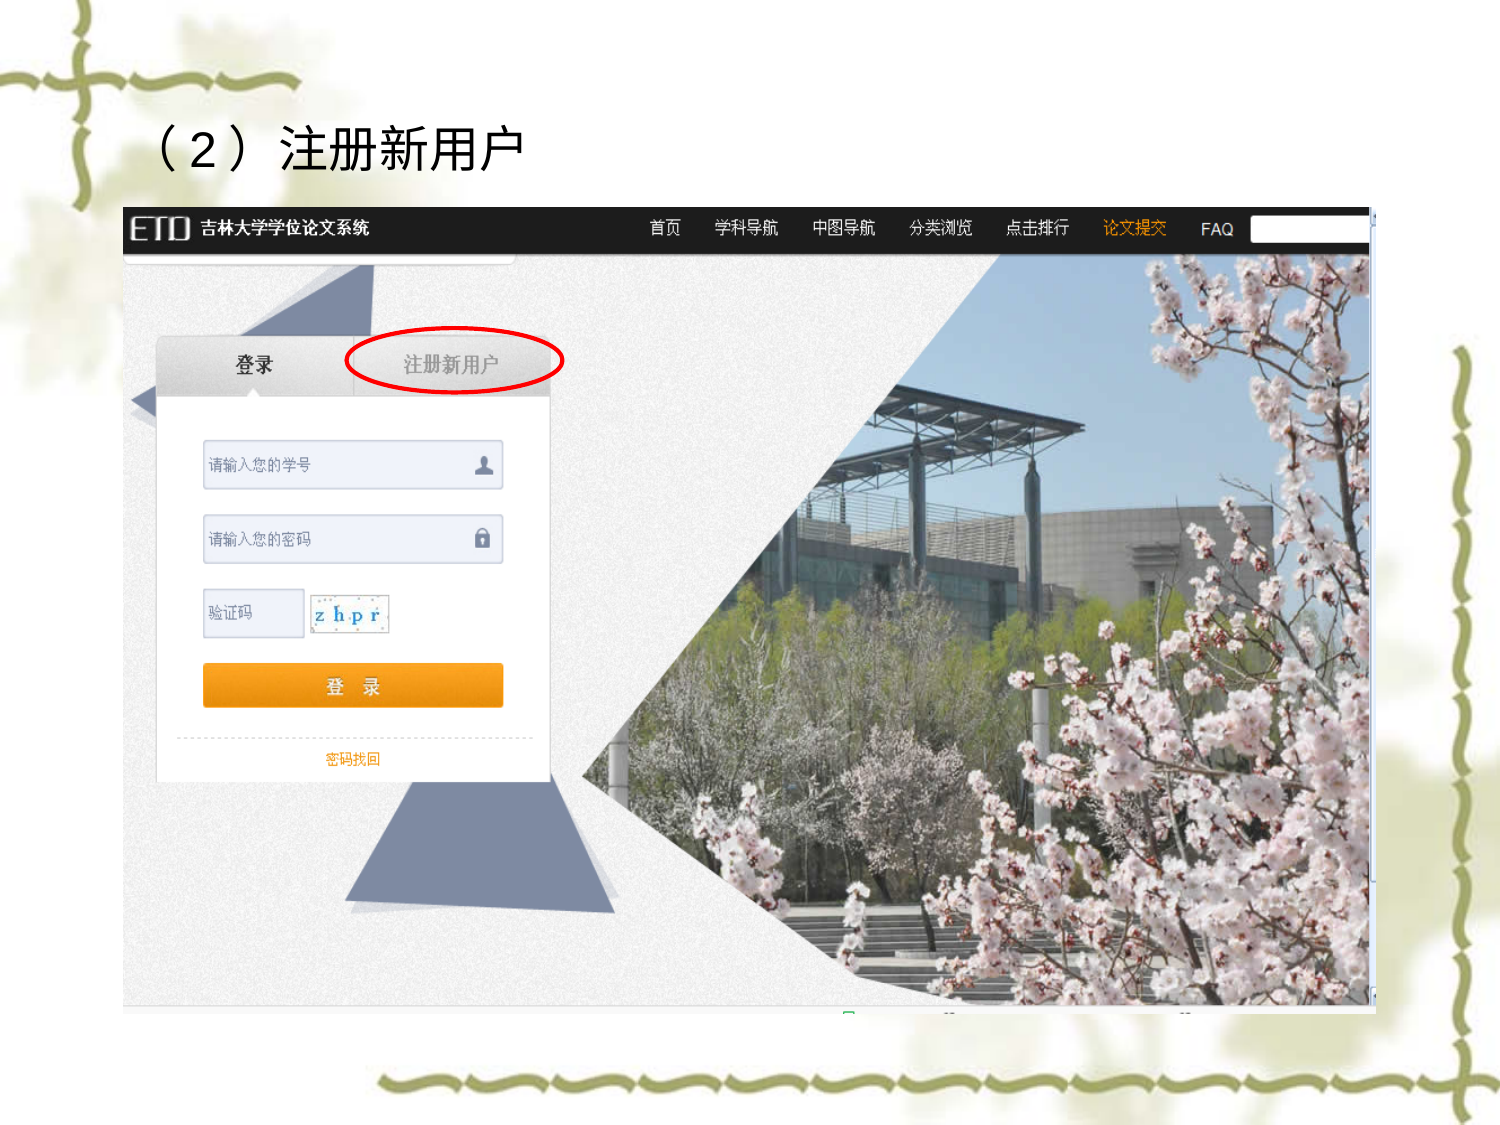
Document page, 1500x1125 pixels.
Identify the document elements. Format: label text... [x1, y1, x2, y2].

picture [0, 0, 1500, 1125]
text_box （2）注册新用户 [56, 110, 600, 185]
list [123, 207, 1377, 1014]
